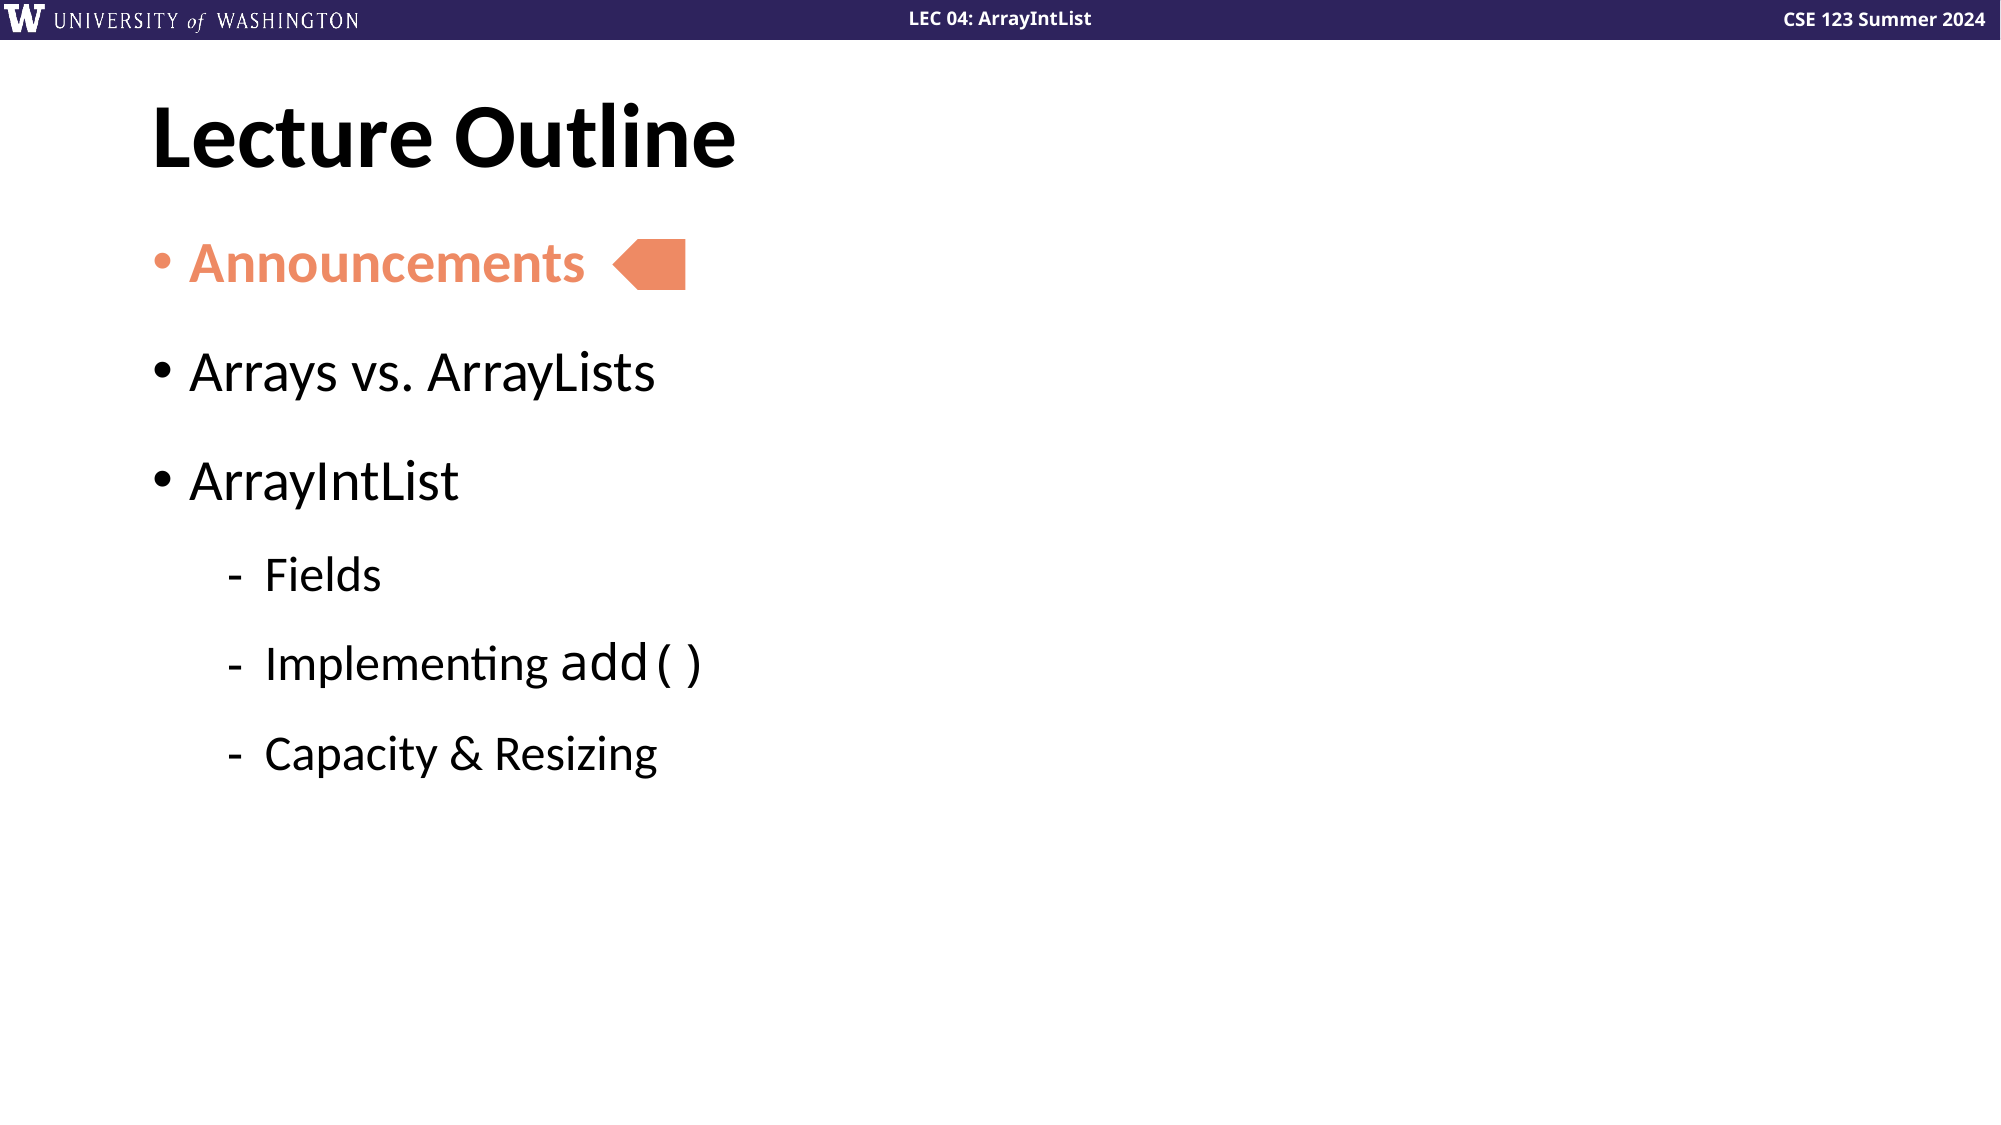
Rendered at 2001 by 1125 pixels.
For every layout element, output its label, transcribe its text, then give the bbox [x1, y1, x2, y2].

list Announcements Arrays vs. ArrayLists ArrayIntList Fields Implementing add() Capacity & Resizing [137, 224, 1863, 1014]
picture [4, 4, 358, 33]
title Lecture Outline [137, 74, 1863, 200]
text_box [610, 238, 687, 291]
